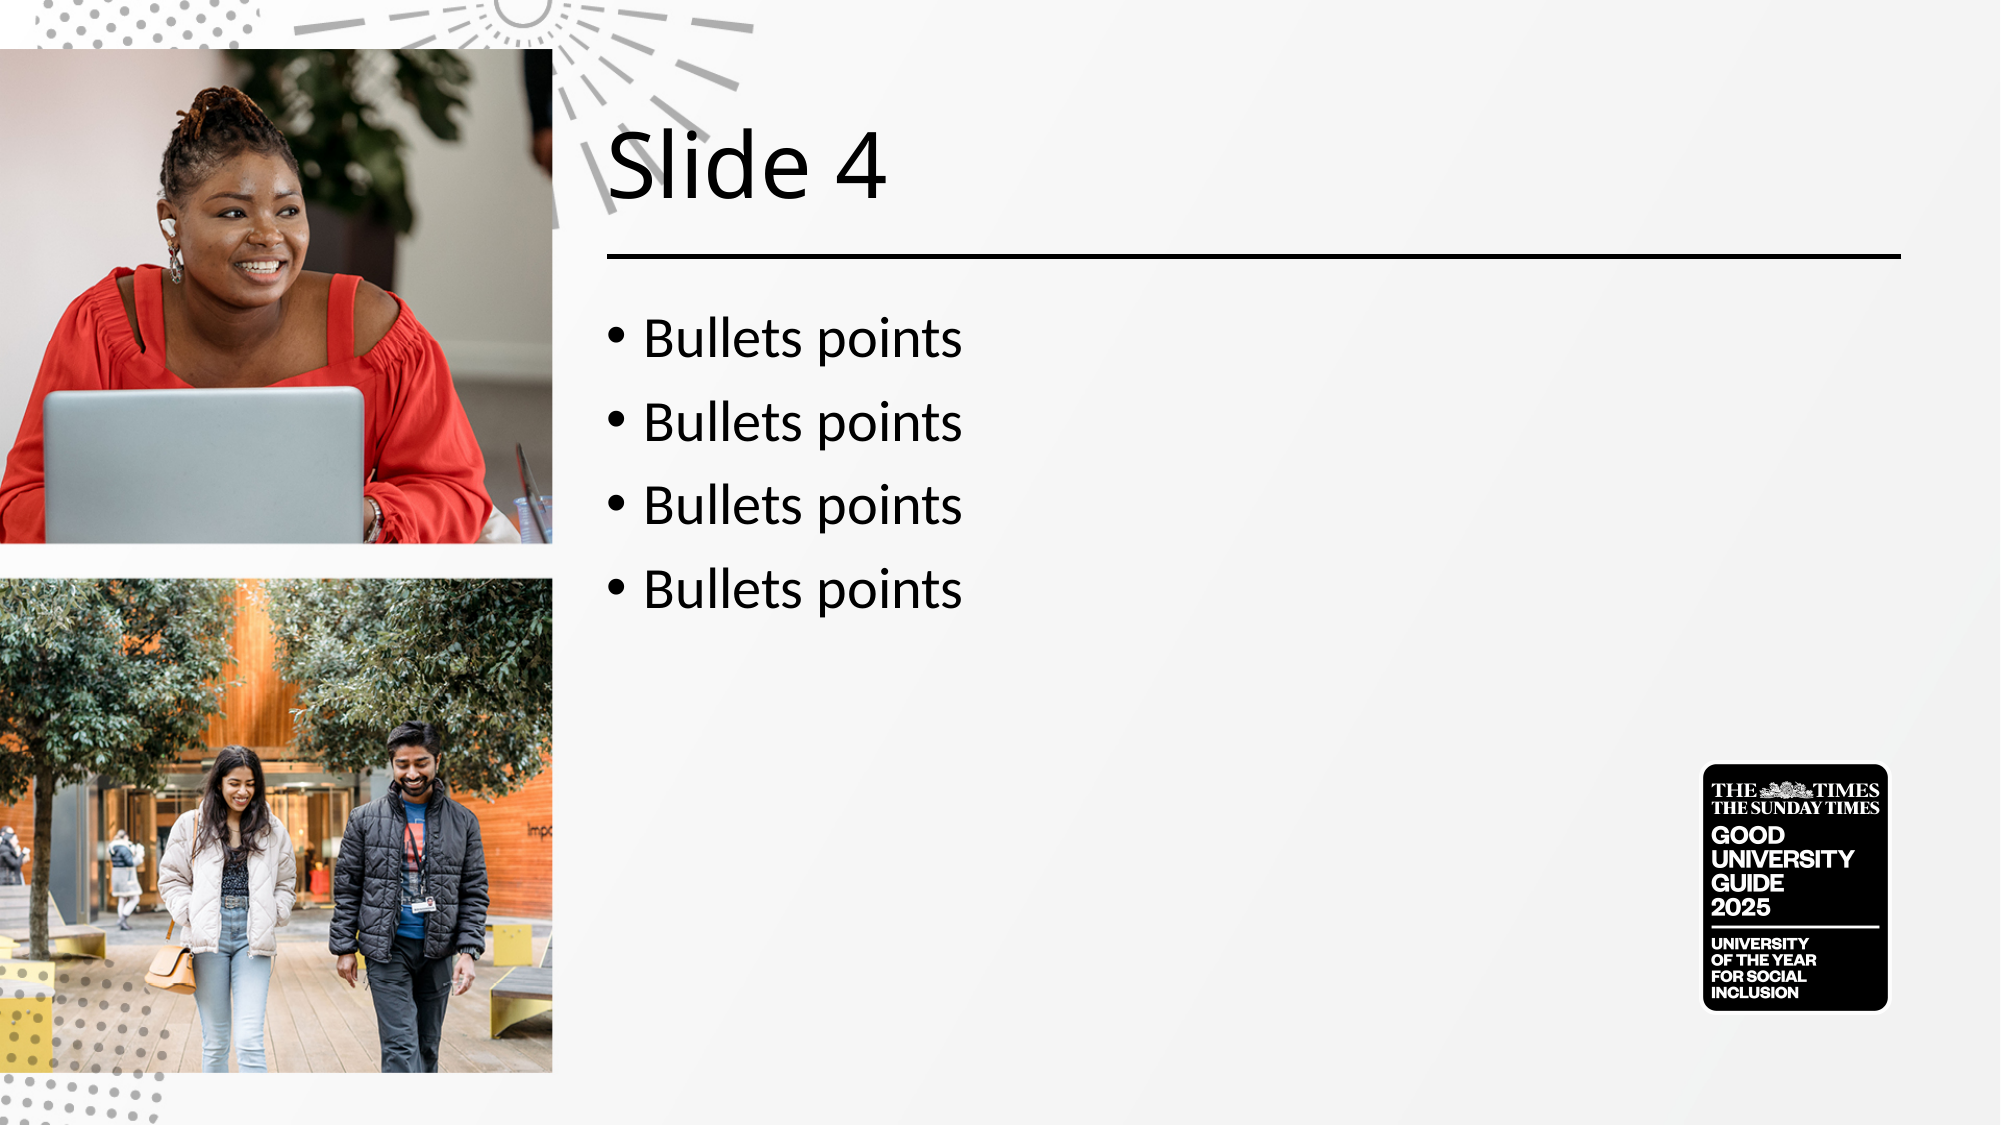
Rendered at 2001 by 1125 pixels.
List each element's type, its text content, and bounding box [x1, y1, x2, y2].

list Bullets points Bullets points Bullets points Bullets points [591, 299, 2000, 1014]
picture [0, 0, 2001, 1125]
title Slide 4 [591, 59, 2000, 278]
